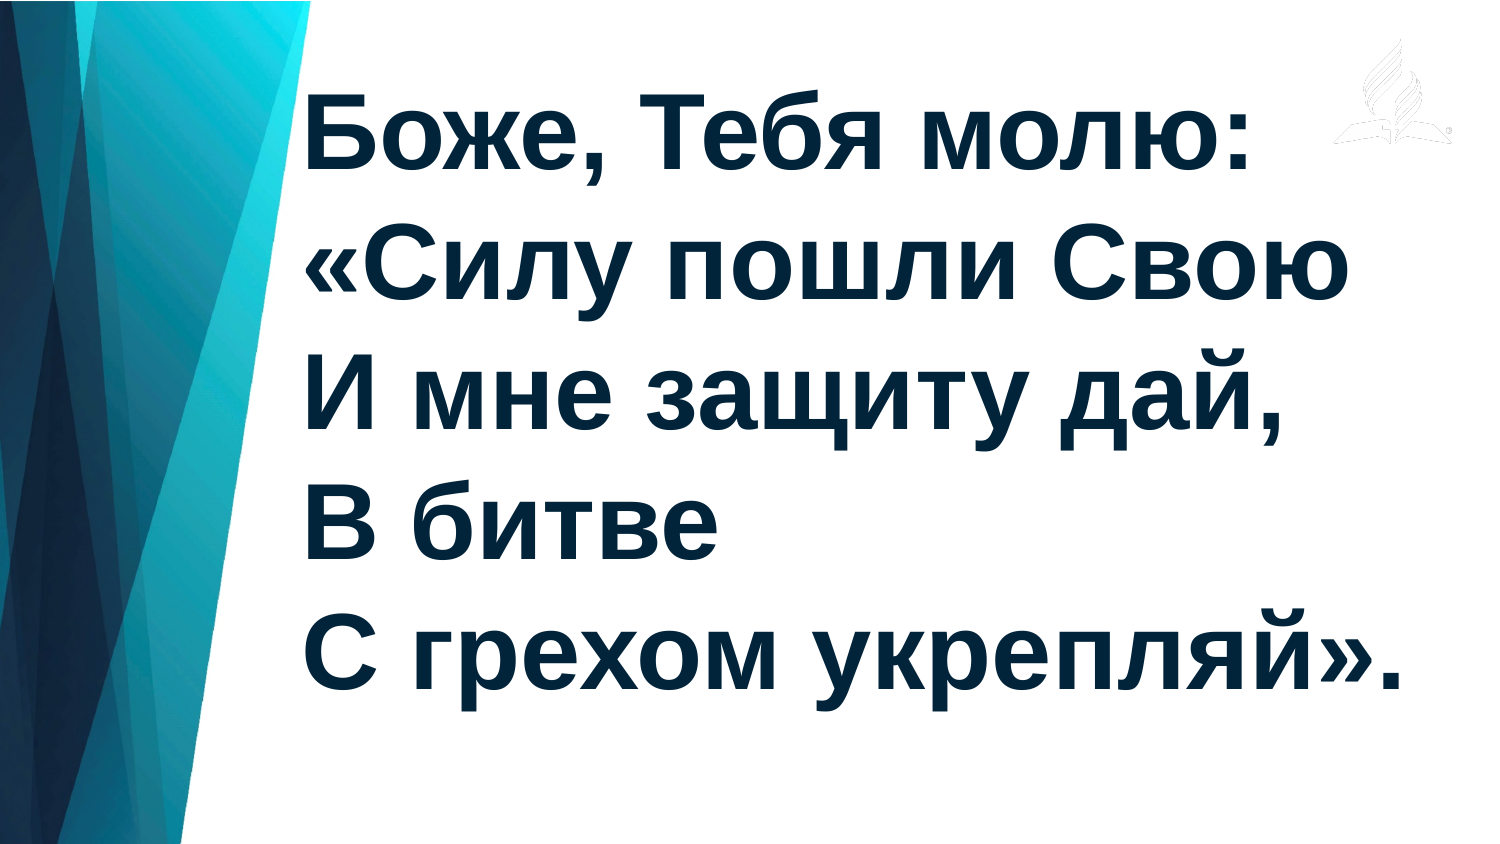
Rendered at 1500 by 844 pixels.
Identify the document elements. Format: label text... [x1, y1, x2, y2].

picture [1332, 36, 1453, 145]
text_box Боже, Тебя молю: «Силу пошли Свою И мне защиту дай, В битве С грехом укрепляй». [322, 57, 1500, 789]
picture [0, 0, 322, 844]
picture [112, 800, 116, 811]
